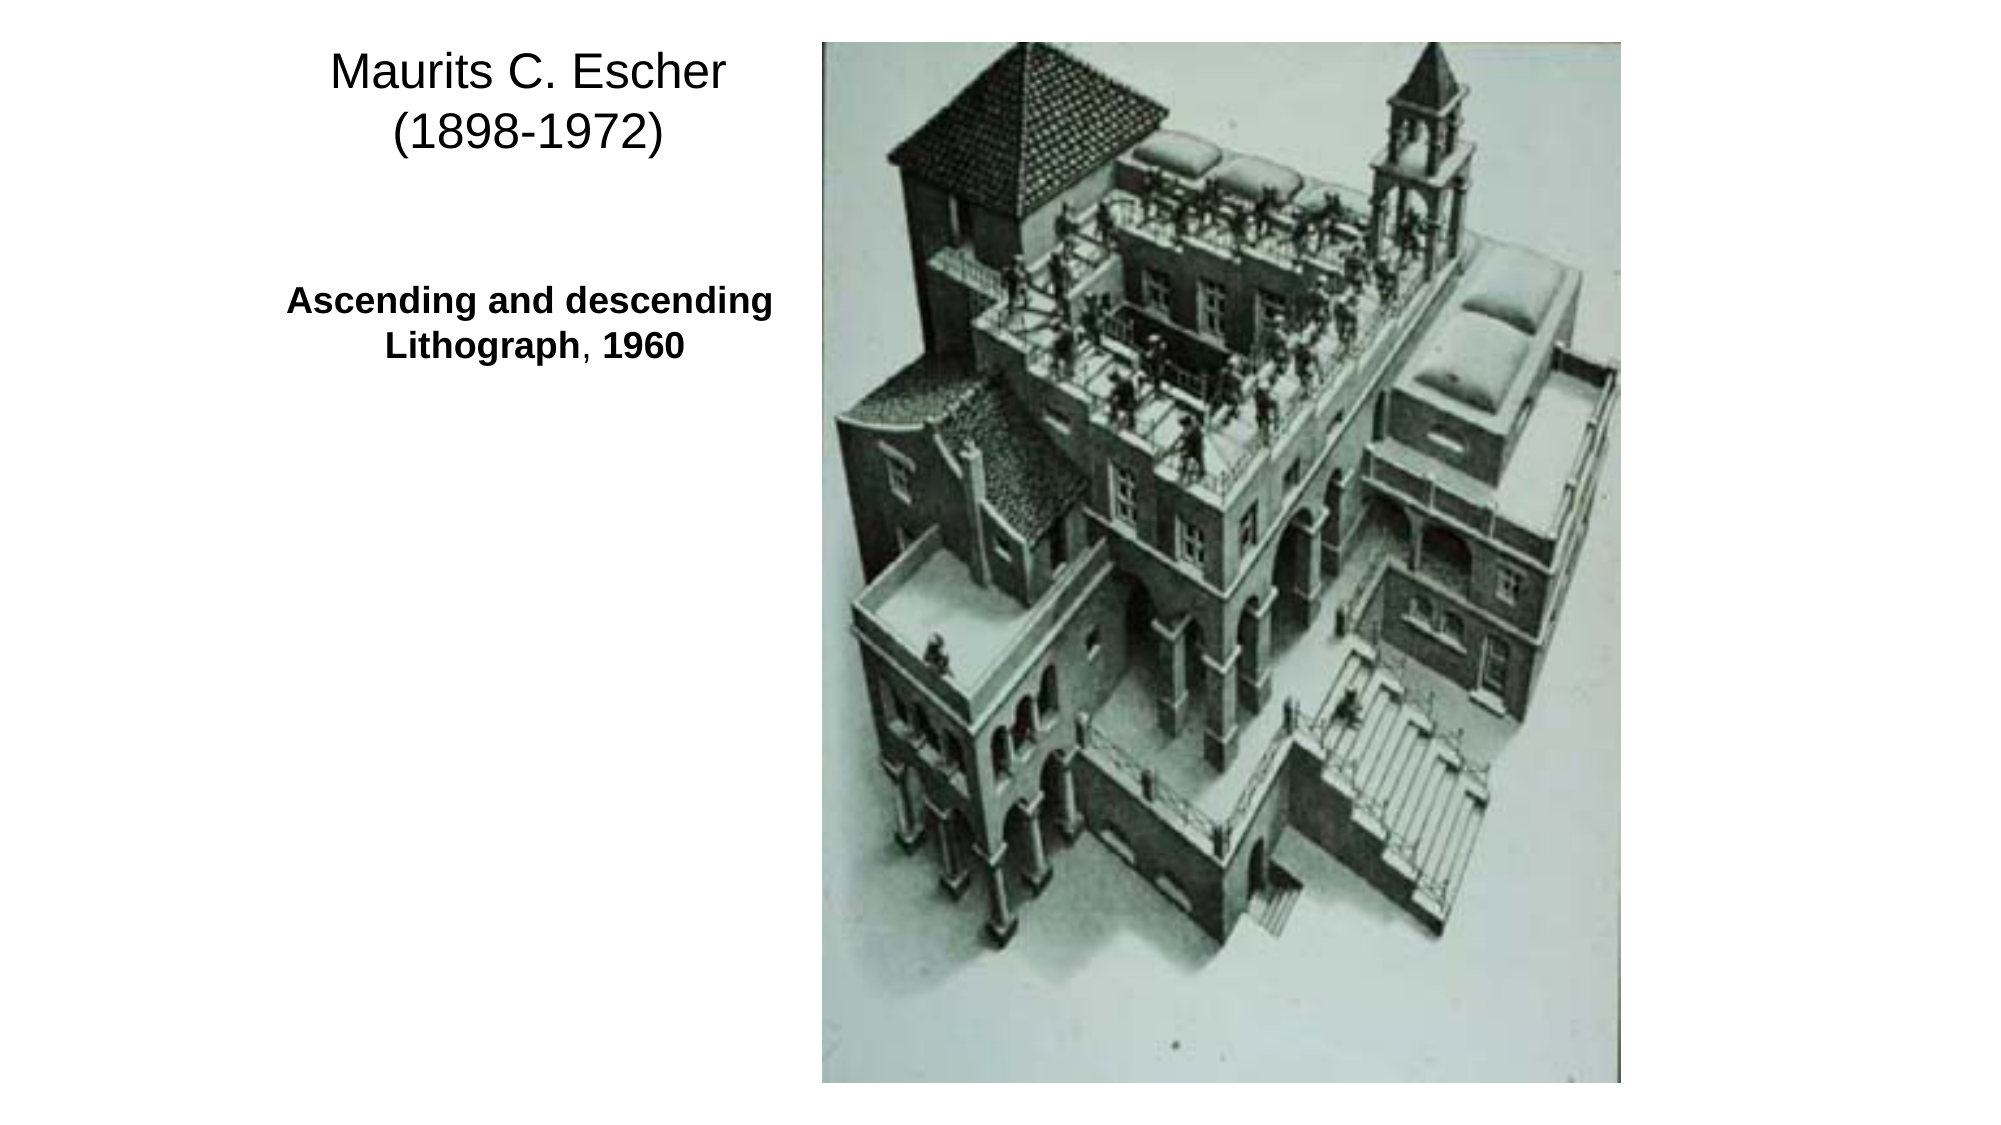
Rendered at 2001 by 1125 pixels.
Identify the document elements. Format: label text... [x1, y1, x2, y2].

text_box Ascending and descending Lithograph, 1960 [271, 268, 800, 374]
text_box Maurits C. Escher (1898-1972) [314, 31, 757, 166]
picture [822, 42, 1621, 1083]
